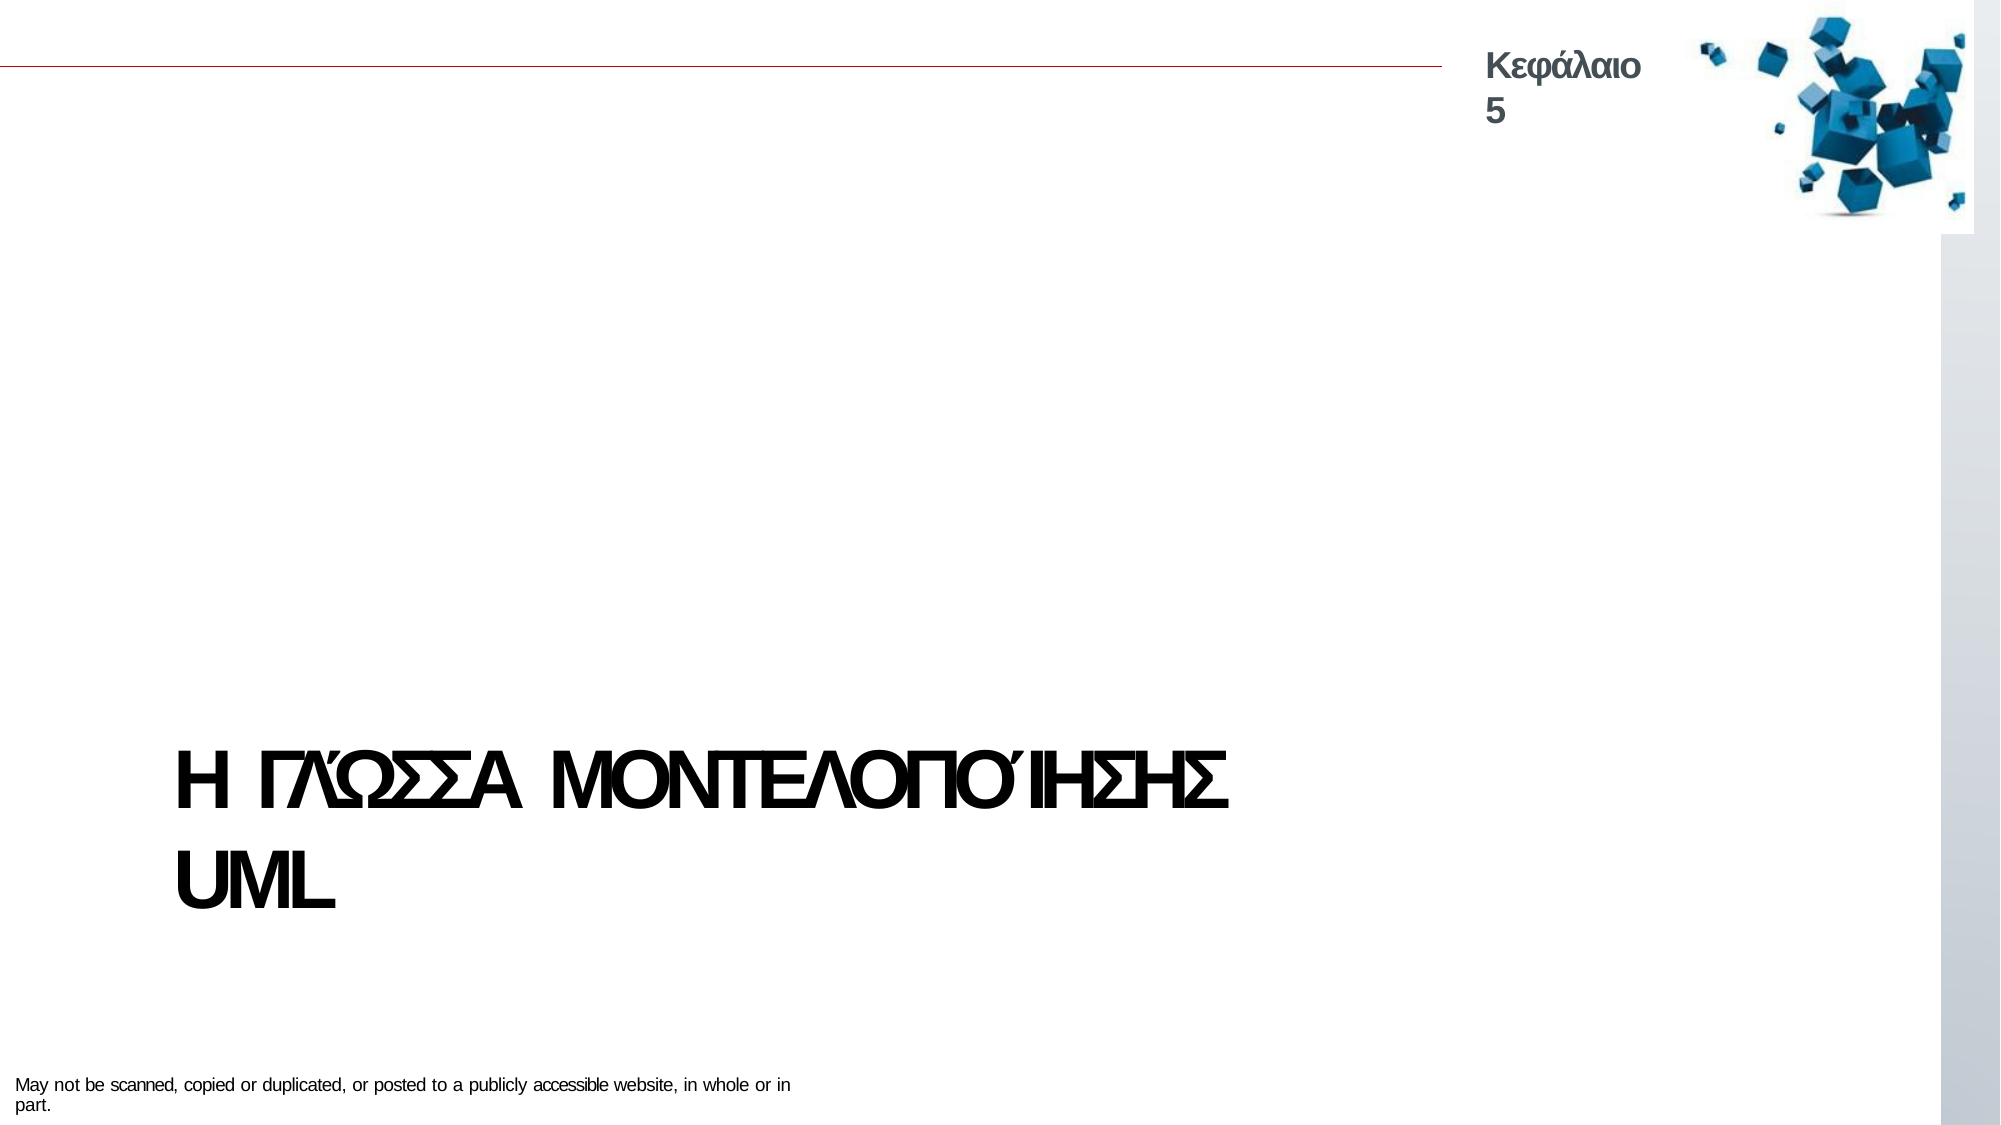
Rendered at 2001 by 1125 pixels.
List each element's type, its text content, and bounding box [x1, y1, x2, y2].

footer May not be scanned, copied or duplicated, or posted to a publicly accessible website, in whole or in part. [12, 1075, 815, 1125]
title Η ΓΛΏΣΣΑ ΜΟΝΤΕΛΟΠΟΊΗΣΗΣ UML [171, 723, 1399, 926]
picture [1685, 0, 2000, 1125]
text_box Κεφάλαιο 5 [1483, 39, 1672, 132]
